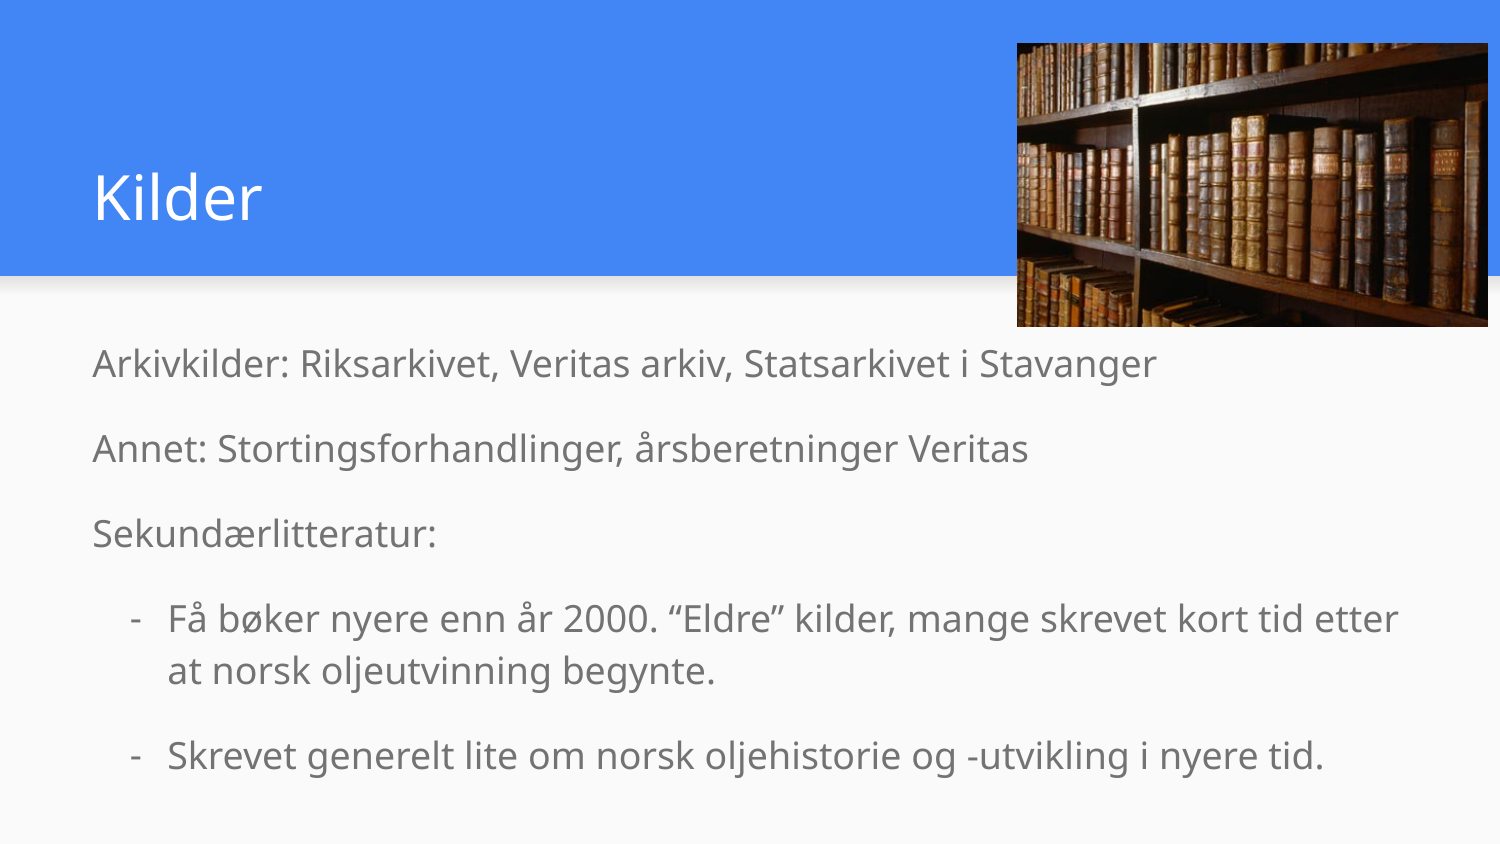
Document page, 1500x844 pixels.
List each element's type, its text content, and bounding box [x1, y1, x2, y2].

picture [1016, 43, 1489, 327]
list Arkivkilder: Riksarkivet, Veritas arkiv, Statsarkivet i Stavanger Annet: Stortingsforhandlinger, årsberetninger Veritas Sekundærlitteratur: Få bøker nyere enn år 2000. “Eldre” kilder, mange skrevet kort tid etter at norsk oljeutvinning begynte. Skrevet generelt lite om norsk oljehistorie og -utvikling i nyere tid. [77, 318, 1427, 763]
title Kilder [77, 122, 1011, 249]
